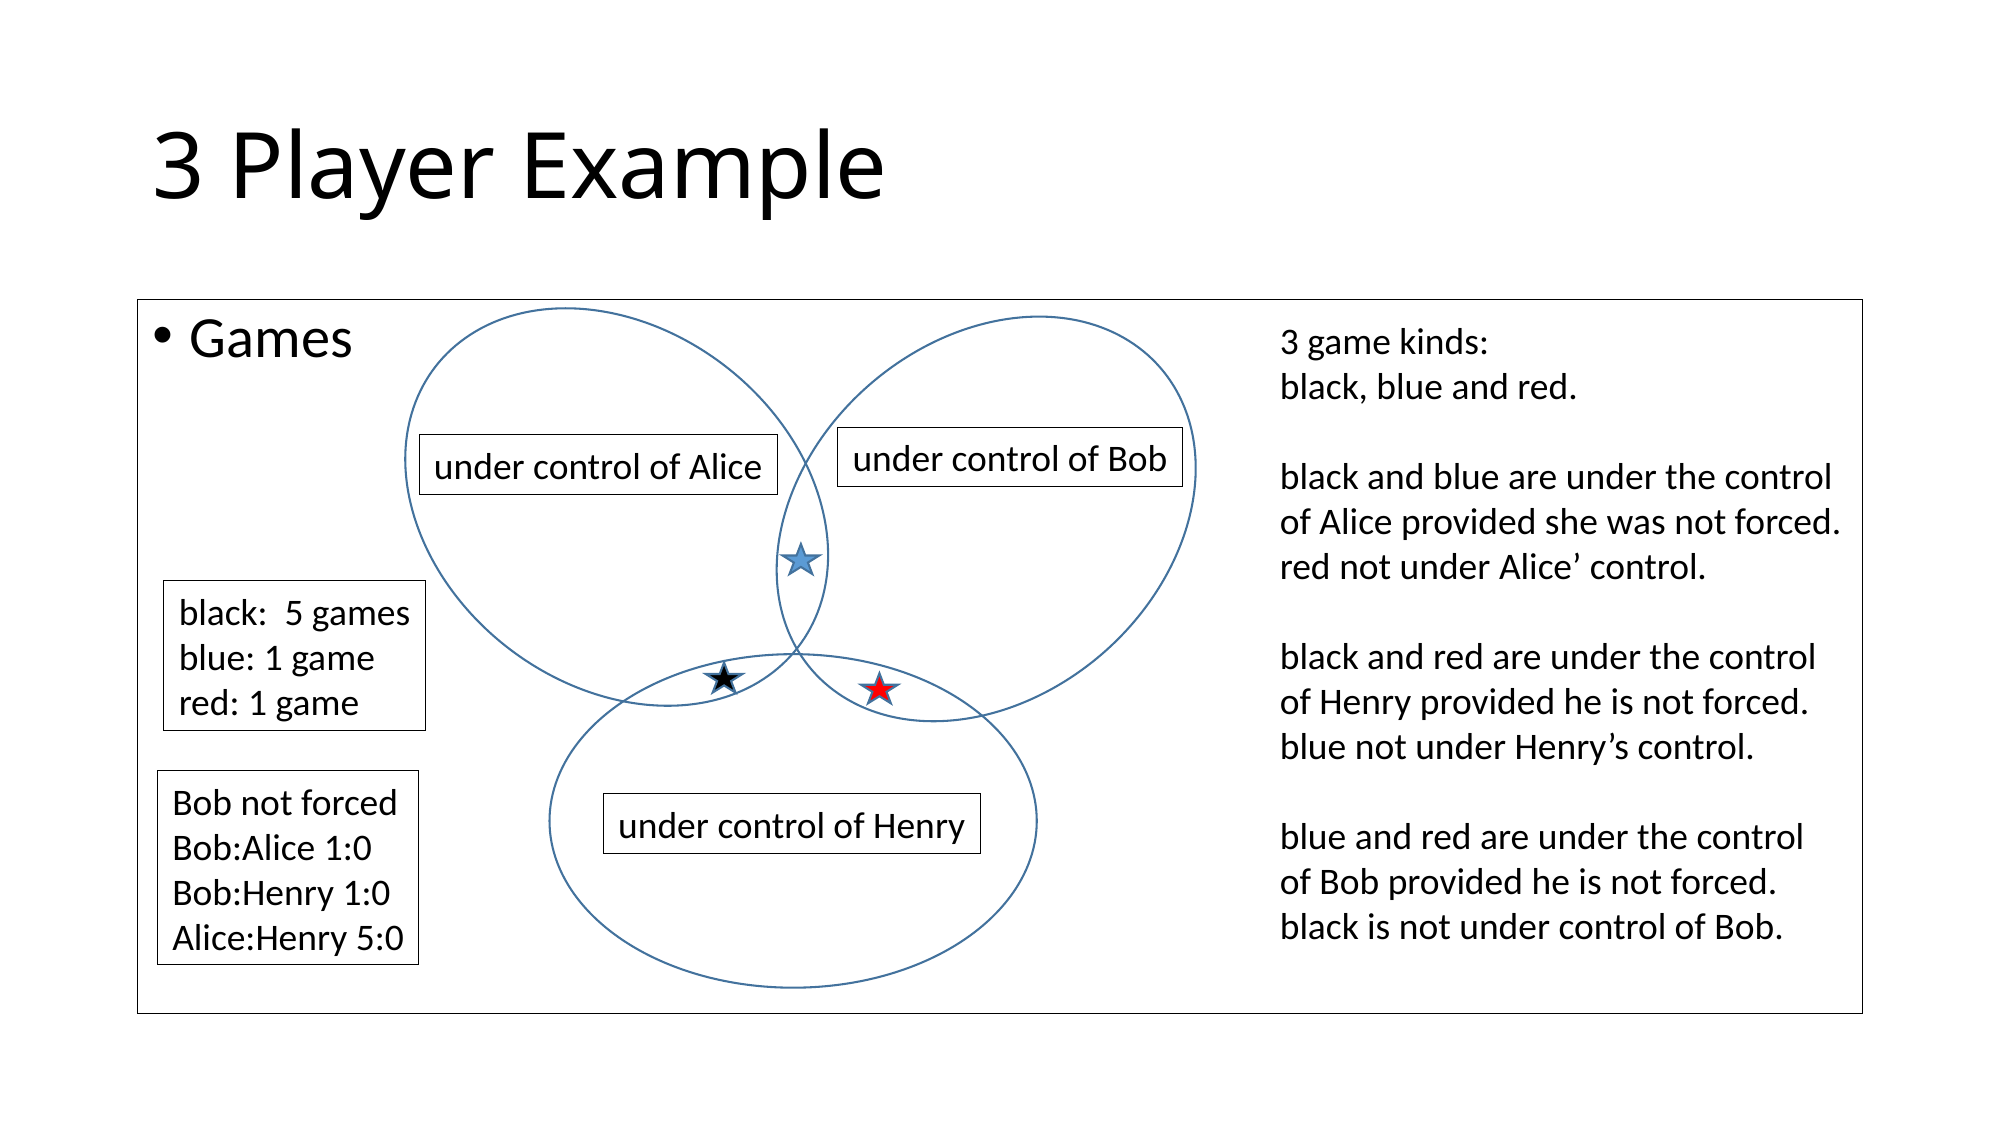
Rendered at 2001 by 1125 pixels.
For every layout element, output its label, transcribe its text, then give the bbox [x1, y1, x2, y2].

list Games [137, 299, 1863, 1014]
text_box [775, 315, 1197, 723]
text_box [778, 541, 823, 577]
text_box [404, 307, 806, 702]
text_box [548, 653, 1038, 989]
title 3 Player Example [137, 59, 1863, 278]
text_box [702, 659, 747, 696]
text_box under control of Henry [603, 793, 981, 854]
text_box [857, 670, 902, 706]
text_box under control of Alice [419, 434, 778, 495]
text_box black: 5 games blue: 1 game red: 1 game [163, 580, 426, 731]
text_box Bob not forced Bob:Alice 1:0 Bob:Henry 1:0 Alice:Henry 5:0 [157, 770, 419, 965]
text_box 3 game kinds: black, blue and red. black and blue are under the control of Alice provided she was not forced. red not under Alice’ control. black and red are under the control of Henry provided he is not forced. blue not under Henry’s control. blue and red are under the control of Bob provided he is not forced. black is not under control of Bob. [1265, 309, 1858, 1000]
